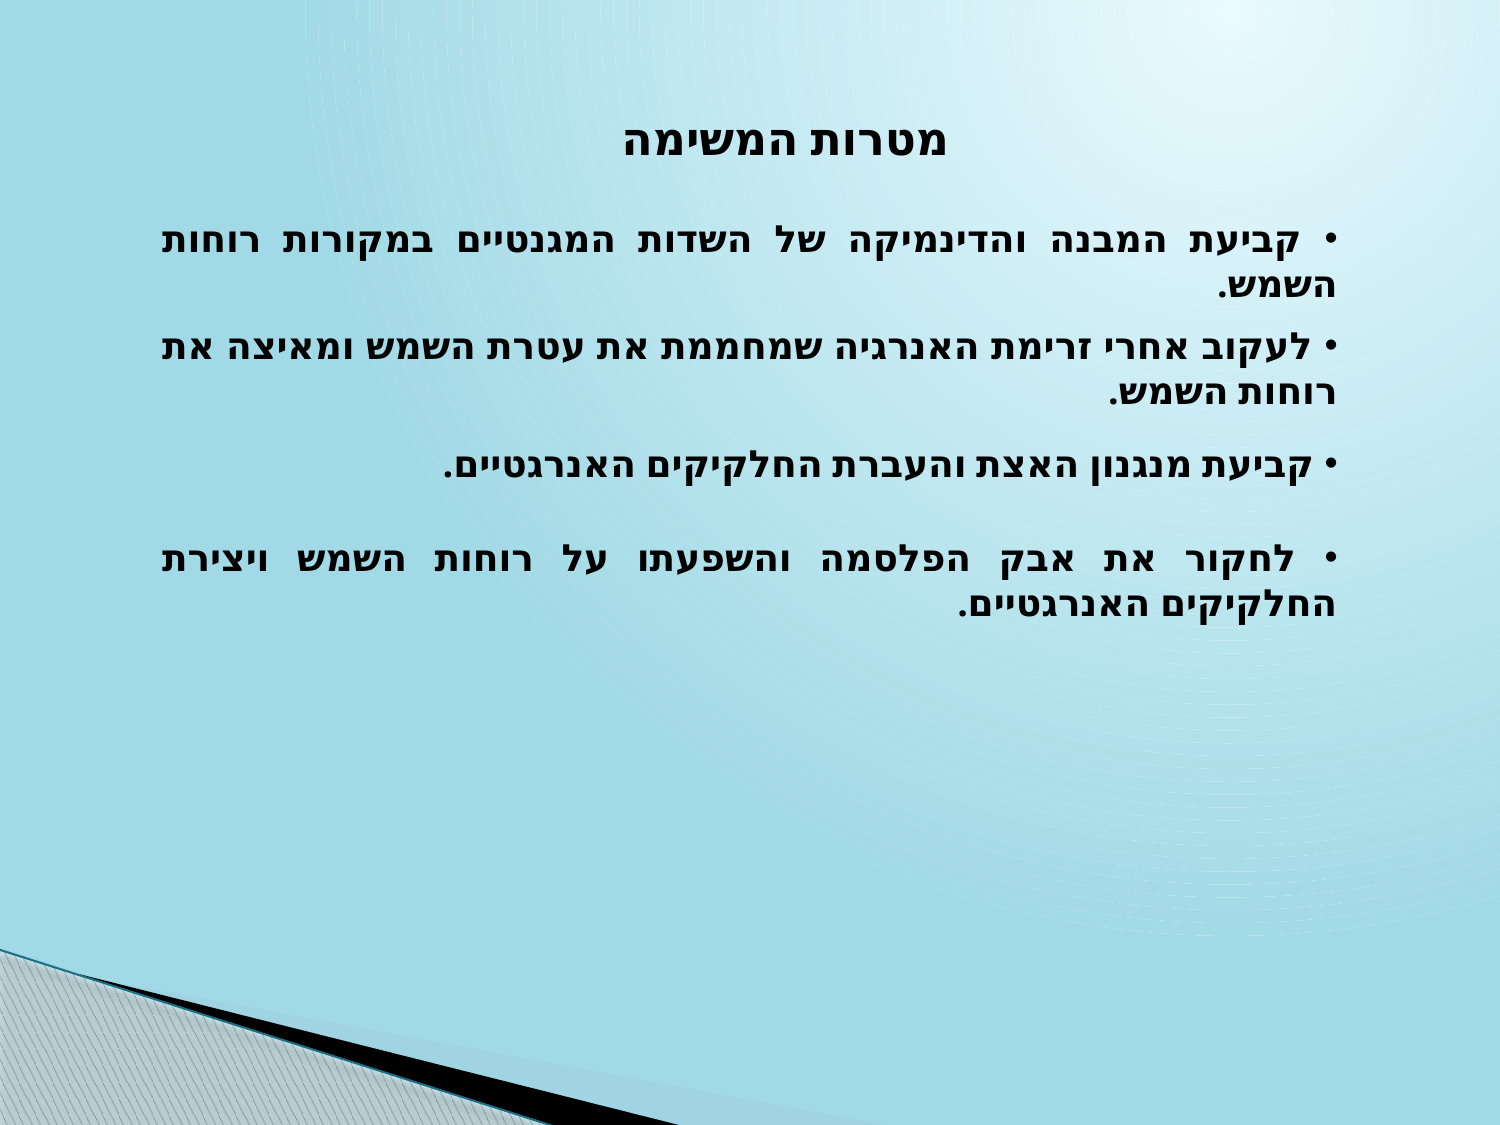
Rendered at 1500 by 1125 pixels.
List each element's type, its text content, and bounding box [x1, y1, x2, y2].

text_box קביעת המבנה והדינמיקה של השדות המגנטיים במקורות רוחות השמש. [147, 208, 1353, 313]
text_box מטרות המשימה [442, 101, 1128, 172]
text_box לעקוב אחרי זרימת האנרגיה שמחממת את עטרת השמש ומאיצה את רוחות השמש. [147, 314, 1353, 420]
text_box קביעת מנגנון האצת והעברת החלקיקים האנרגטיים. [147, 432, 1353, 493]
text_box לחקור את אבק הפלסמה והשפעתו על רוחות השמש ויצירת החלקיקים האנרגטיים. [147, 527, 1353, 632]
